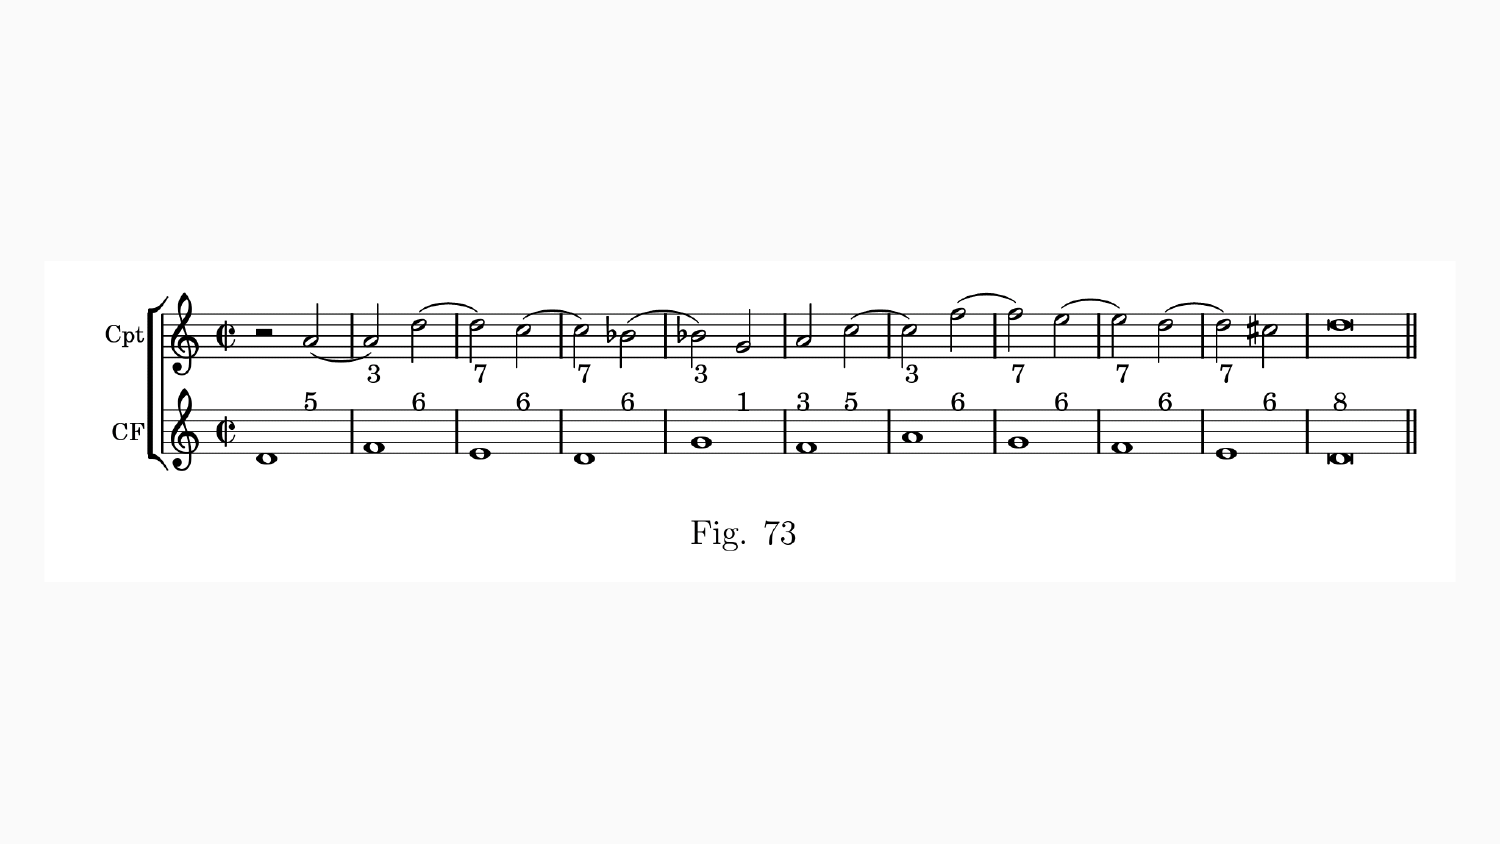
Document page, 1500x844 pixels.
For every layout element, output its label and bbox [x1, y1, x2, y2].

picture [44, 261, 1456, 583]
